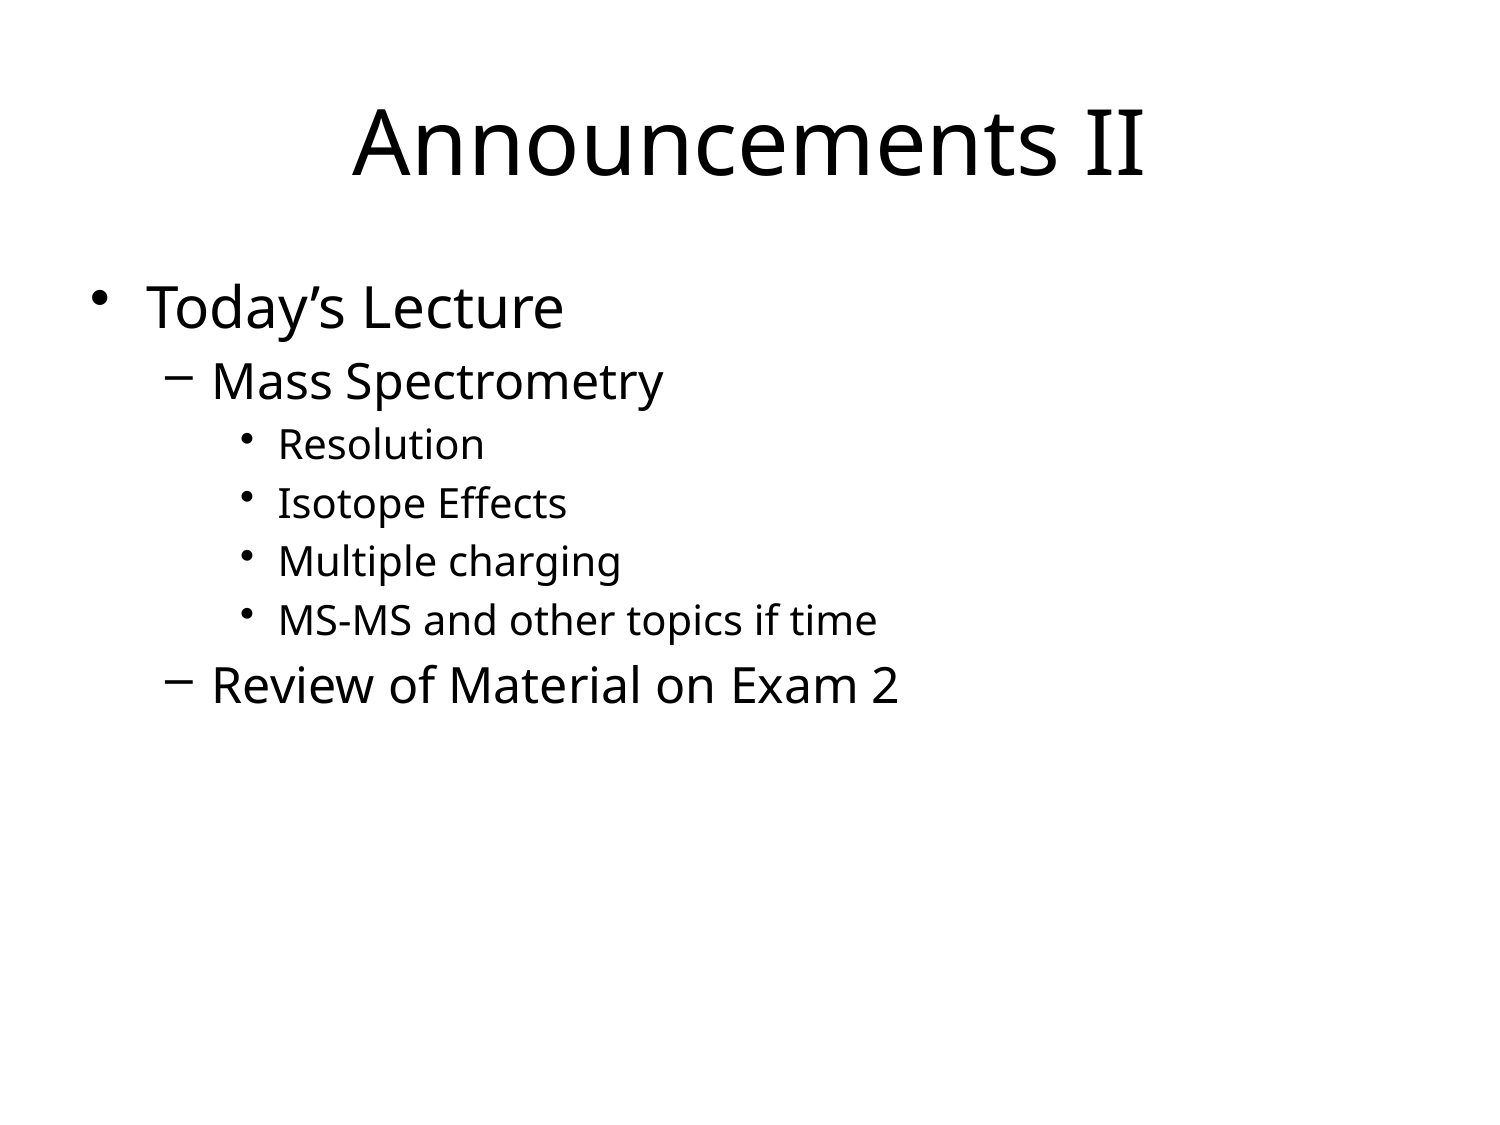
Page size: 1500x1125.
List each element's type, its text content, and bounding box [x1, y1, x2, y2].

list Today’s Lecture Mass Spectrometry Resolution Isotope Effects Multiple charging MS-MS and other topics if time Review of Material on Exam 2 [75, 262, 1425, 1005]
title Announcements II [75, 45, 1425, 233]
